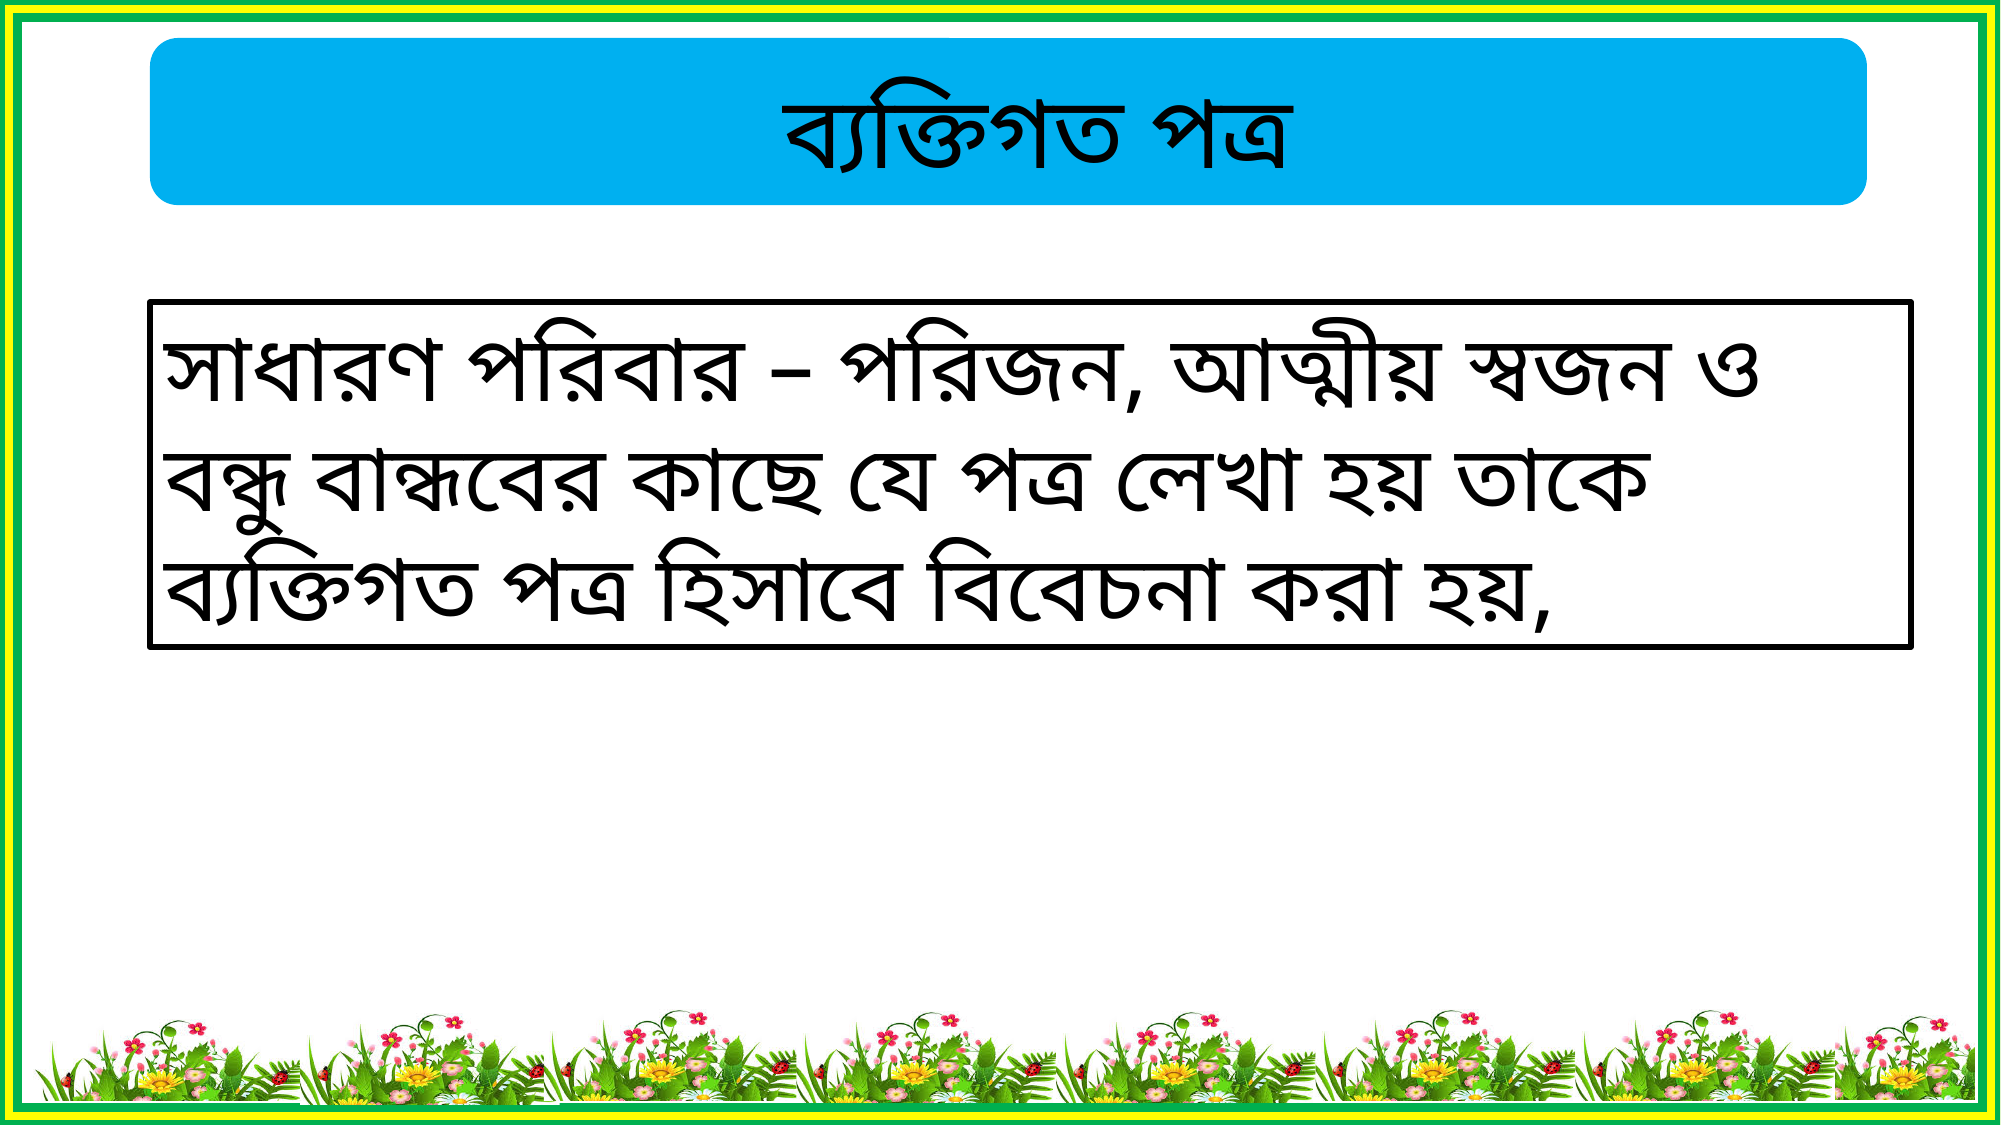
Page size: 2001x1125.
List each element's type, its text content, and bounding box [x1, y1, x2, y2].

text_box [149, 37, 1867, 206]
picture [25, 1009, 1975, 1105]
text_box সাধারণ পরিবার – পরিজন, আত্মীয় স্বজন ও বন্ধু বান্ধবের কাছে যে পত্র লেখা হয় তাকে ব্যক্তিগত পত্র হিসাবে বিবেচনা করা হয়, [149, 302, 1911, 647]
